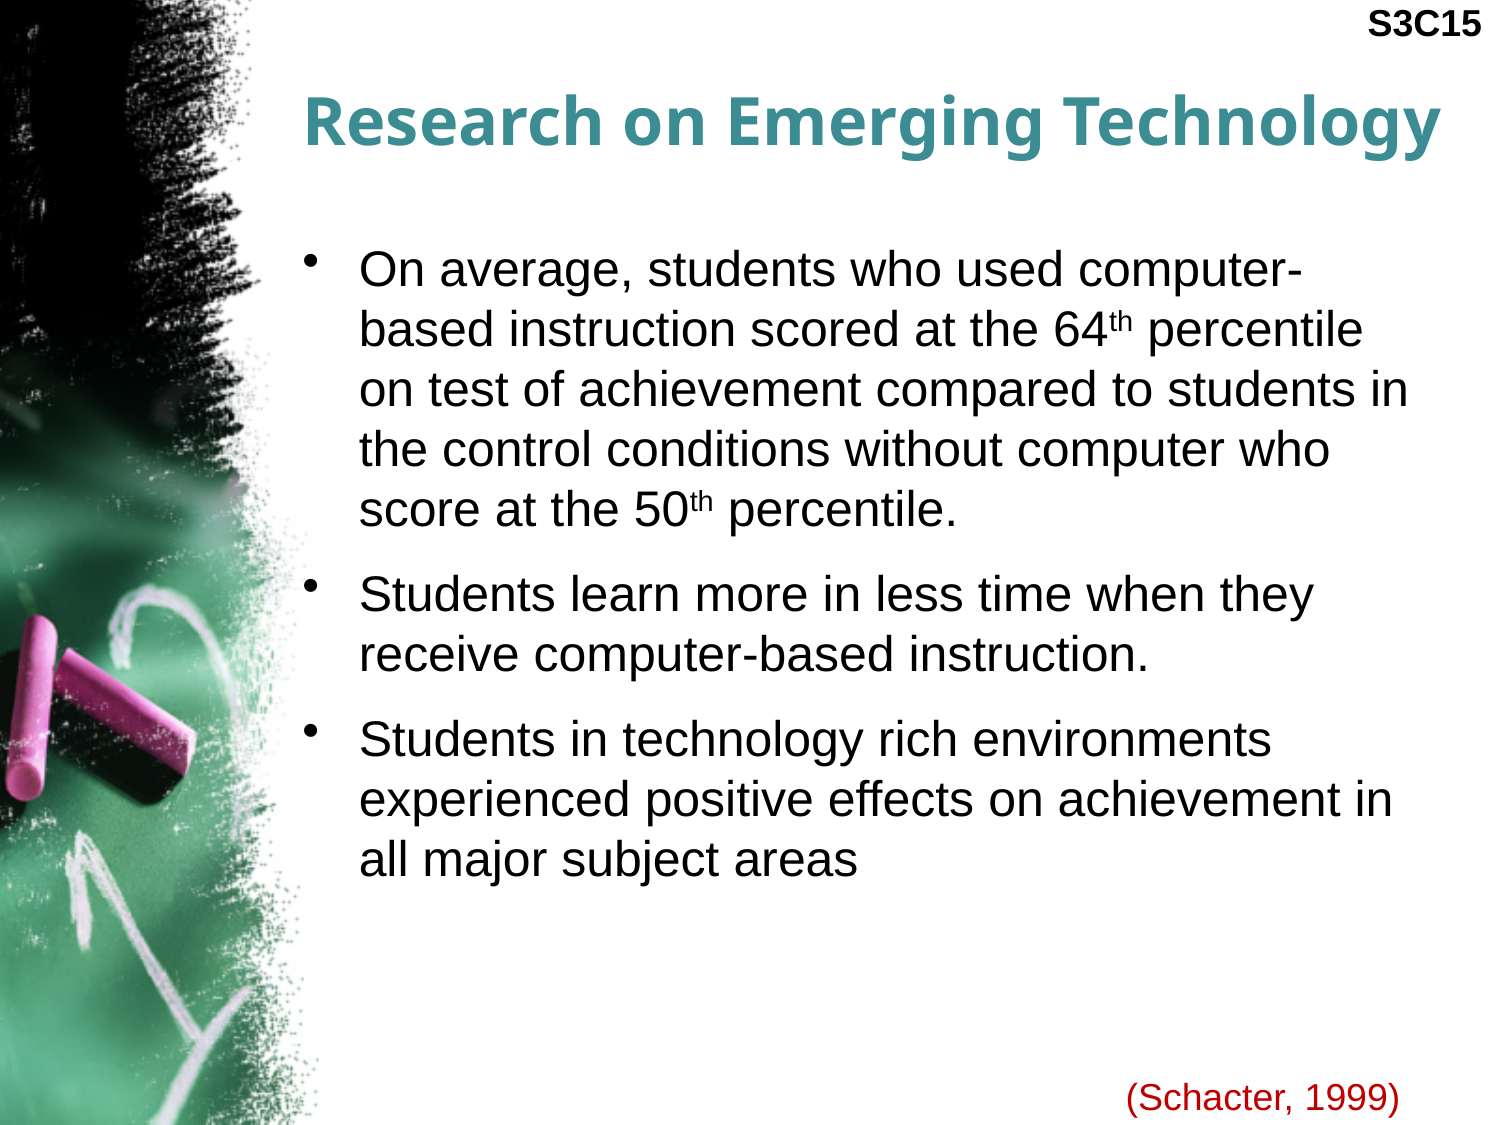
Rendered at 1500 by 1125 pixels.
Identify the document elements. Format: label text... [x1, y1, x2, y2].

text_box (Schacter, 1999) [349, 1074, 1415, 1125]
list On average, students who used computer-based instruction scored at the 64th percentile on test of achievement compared to students in the control conditions without computer who score at the 50th percentile. Students learn more in less time when they receive computer-based instruction. Students in technology rich environments experienced positive effects on achievement in all major subject areas [287, 228, 1438, 979]
title Research on Emerging Technology [287, 50, 1477, 188]
text_box S3C15 [1352, 0, 1500, 51]
picture [0, 0, 1500, 1125]
